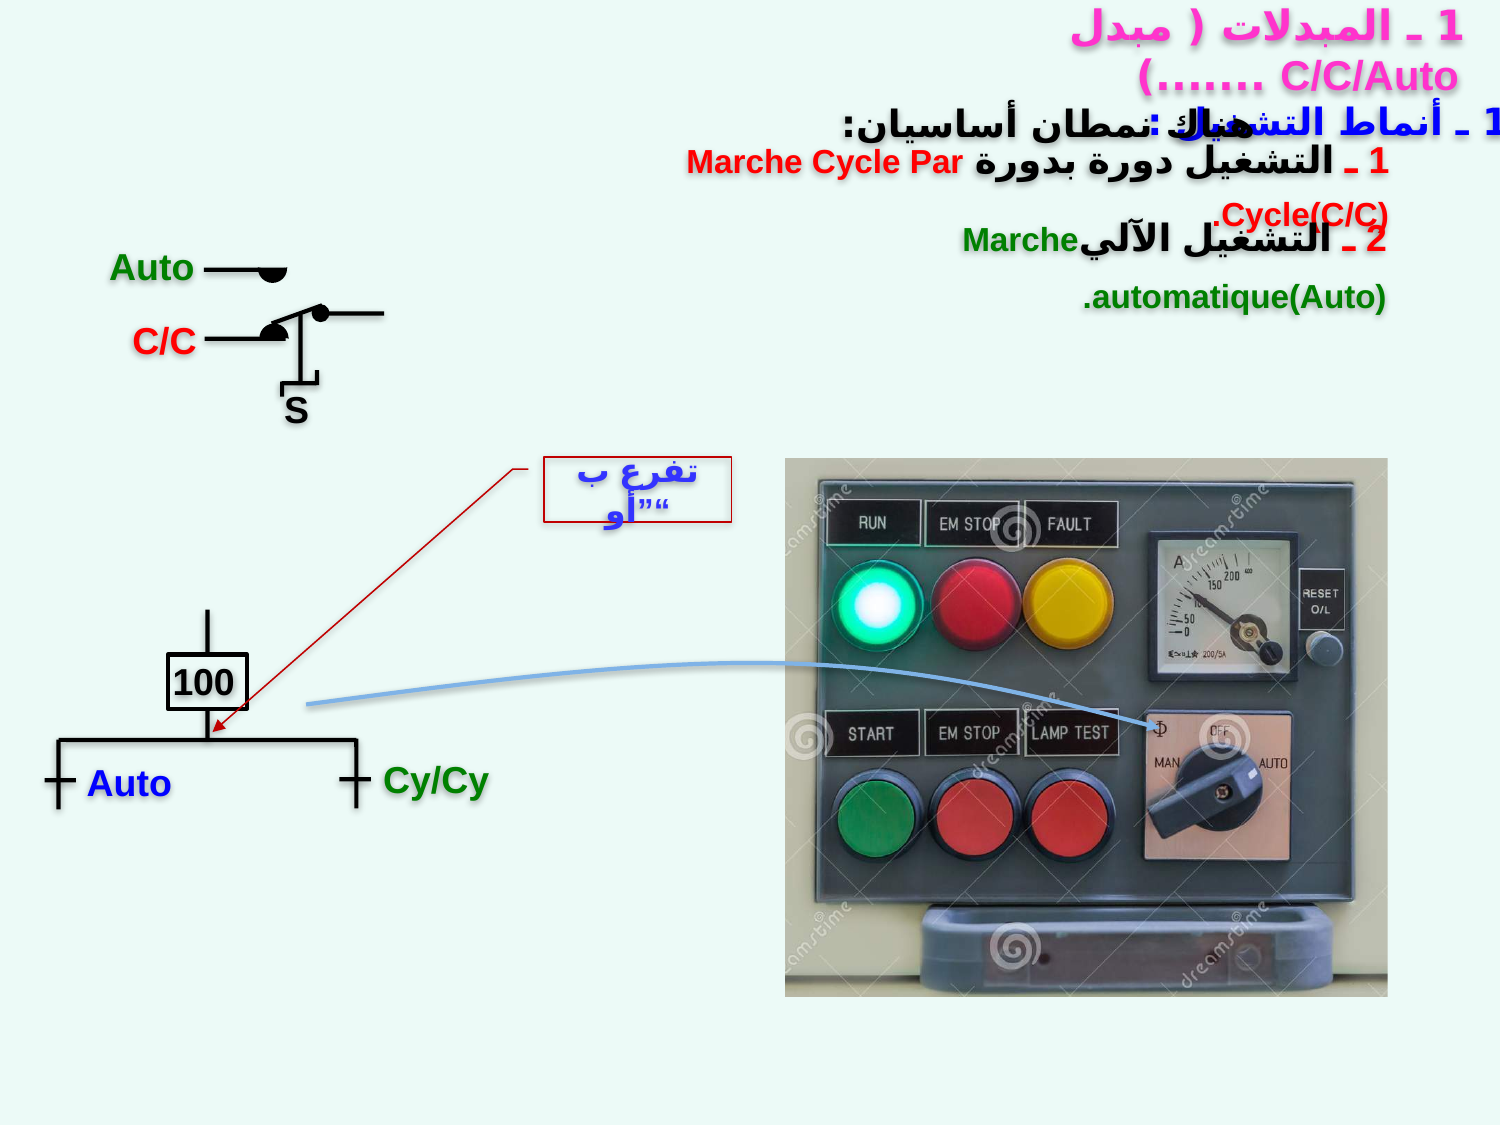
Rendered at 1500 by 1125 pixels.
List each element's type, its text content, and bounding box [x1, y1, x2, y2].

text_box هناك نمطان أساسيان: [815, 114, 1271, 118]
text_box تفرع ب ”أو“ [543, 456, 732, 522]
text_box 1 ـ المبدلات ( مبدل C/C/Auto .......) [796, 0, 1475, 107]
picture [784, 458, 1388, 997]
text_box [93, 235, 385, 434]
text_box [44, 609, 372, 810]
text_box 1 ـ أنماط التشغيل : [1275, 90, 1500, 151]
text_box 2 ـ التشغيل الآليMarche automatique(Auto). [656, 195, 1402, 323]
text_box Cy/Cy [376, 748, 517, 811]
text_box 1 ـ التشغيل دورة بدورة Marche Cycle Par Cycle(C/C). [585, 121, 1404, 241]
text_box [376, 660, 779, 718]
